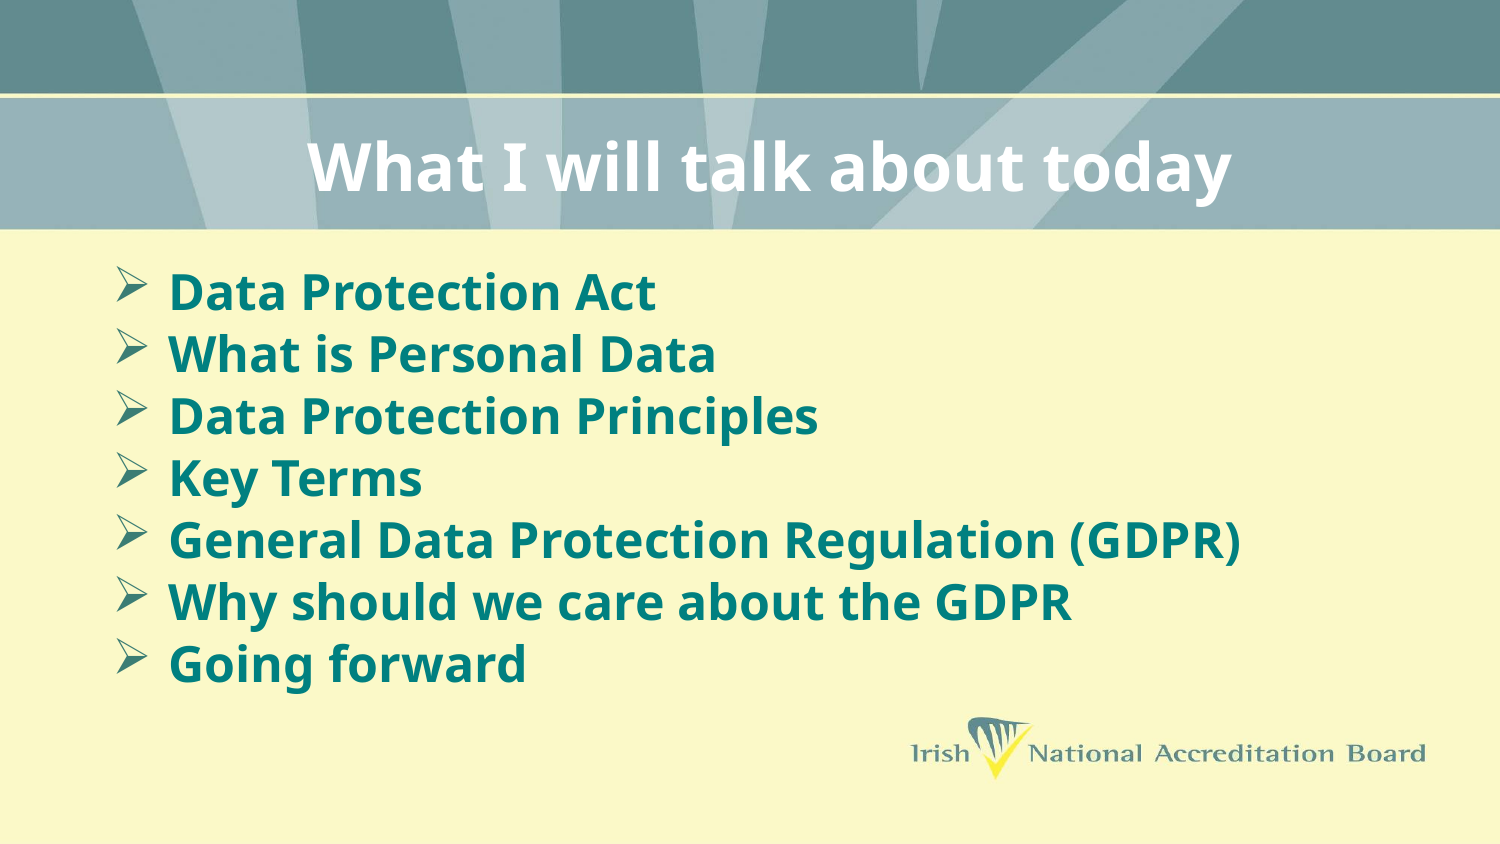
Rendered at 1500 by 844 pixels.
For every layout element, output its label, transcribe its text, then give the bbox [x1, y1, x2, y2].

list Data Protection Act What is Personal Data Data Protection Principles Key Terms General Data Protection Regulation (GDPR) Why should we care about the GDPR Going forward [112, 268, 1376, 729]
title What I will talk about today [177, 138, 1365, 210]
picture [0, 0, 1500, 844]
